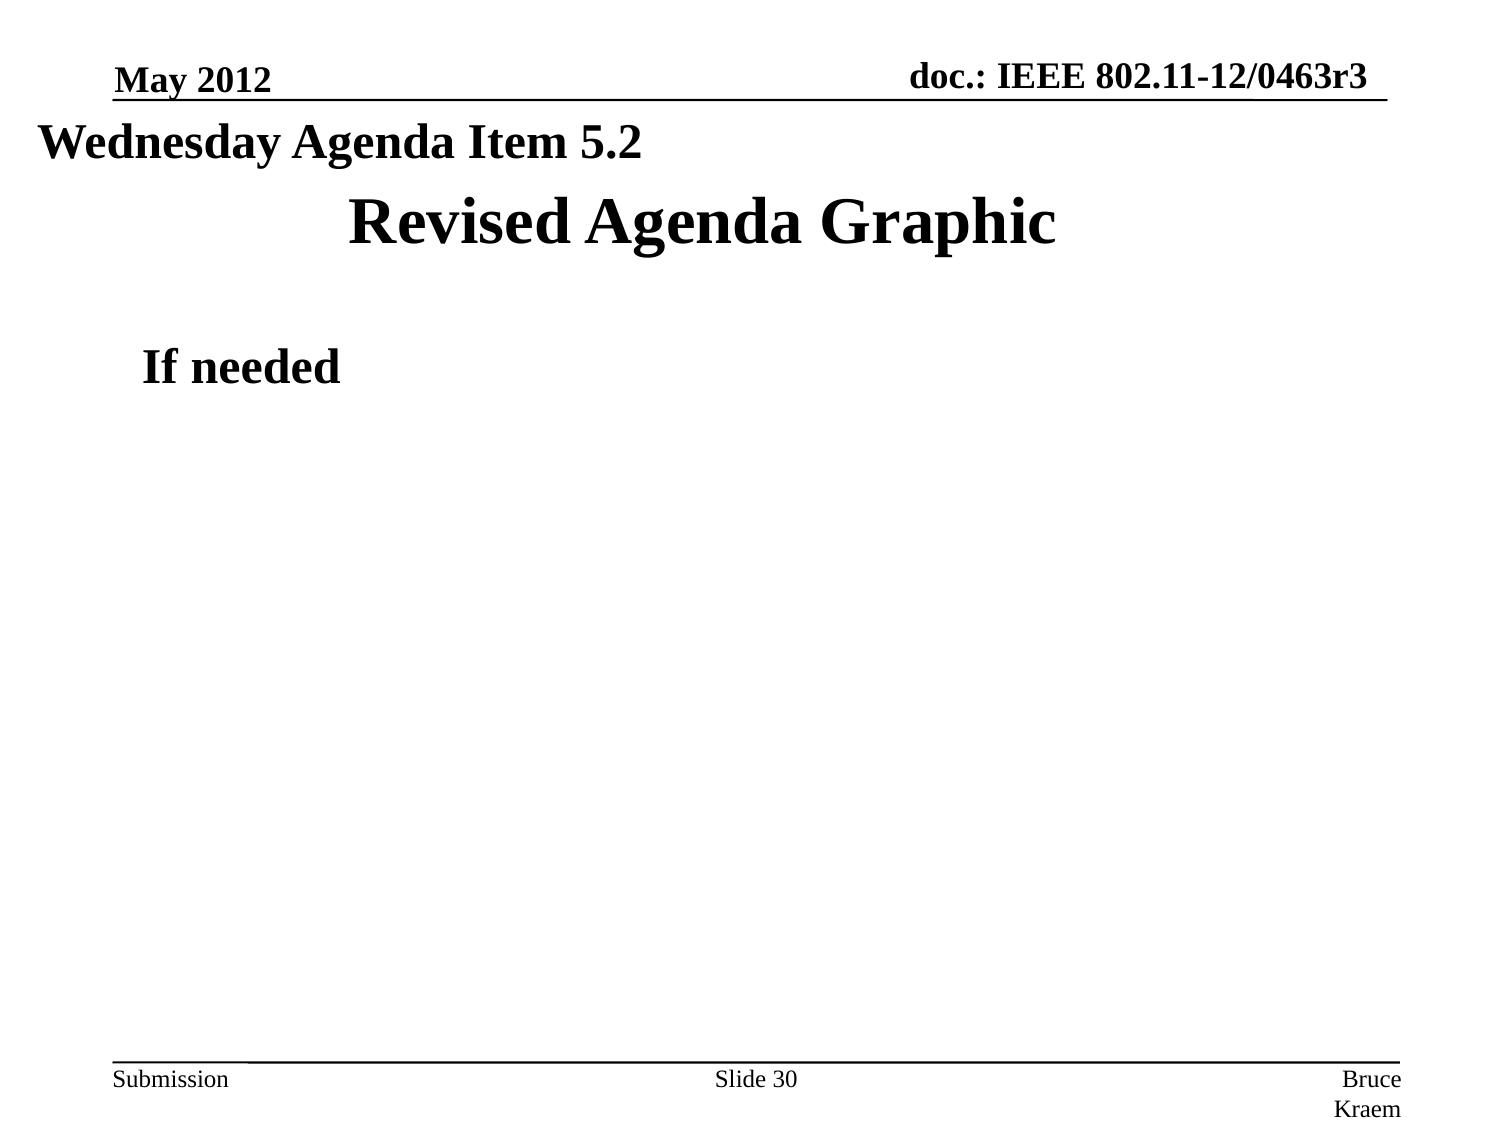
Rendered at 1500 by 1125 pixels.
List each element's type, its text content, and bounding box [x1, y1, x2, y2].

footer Bruce Kraemer, Marvell [1325, 1062, 1402, 1093]
text_box If needed [126, 326, 356, 401]
text_box Revised Agenda Graphic [334, 169, 1073, 264]
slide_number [114, 54, 366, 100]
slide_number Slide 30 [714, 1062, 798, 1093]
text_box Wednesday Agenda Item 5.2 [22, 101, 658, 176]
